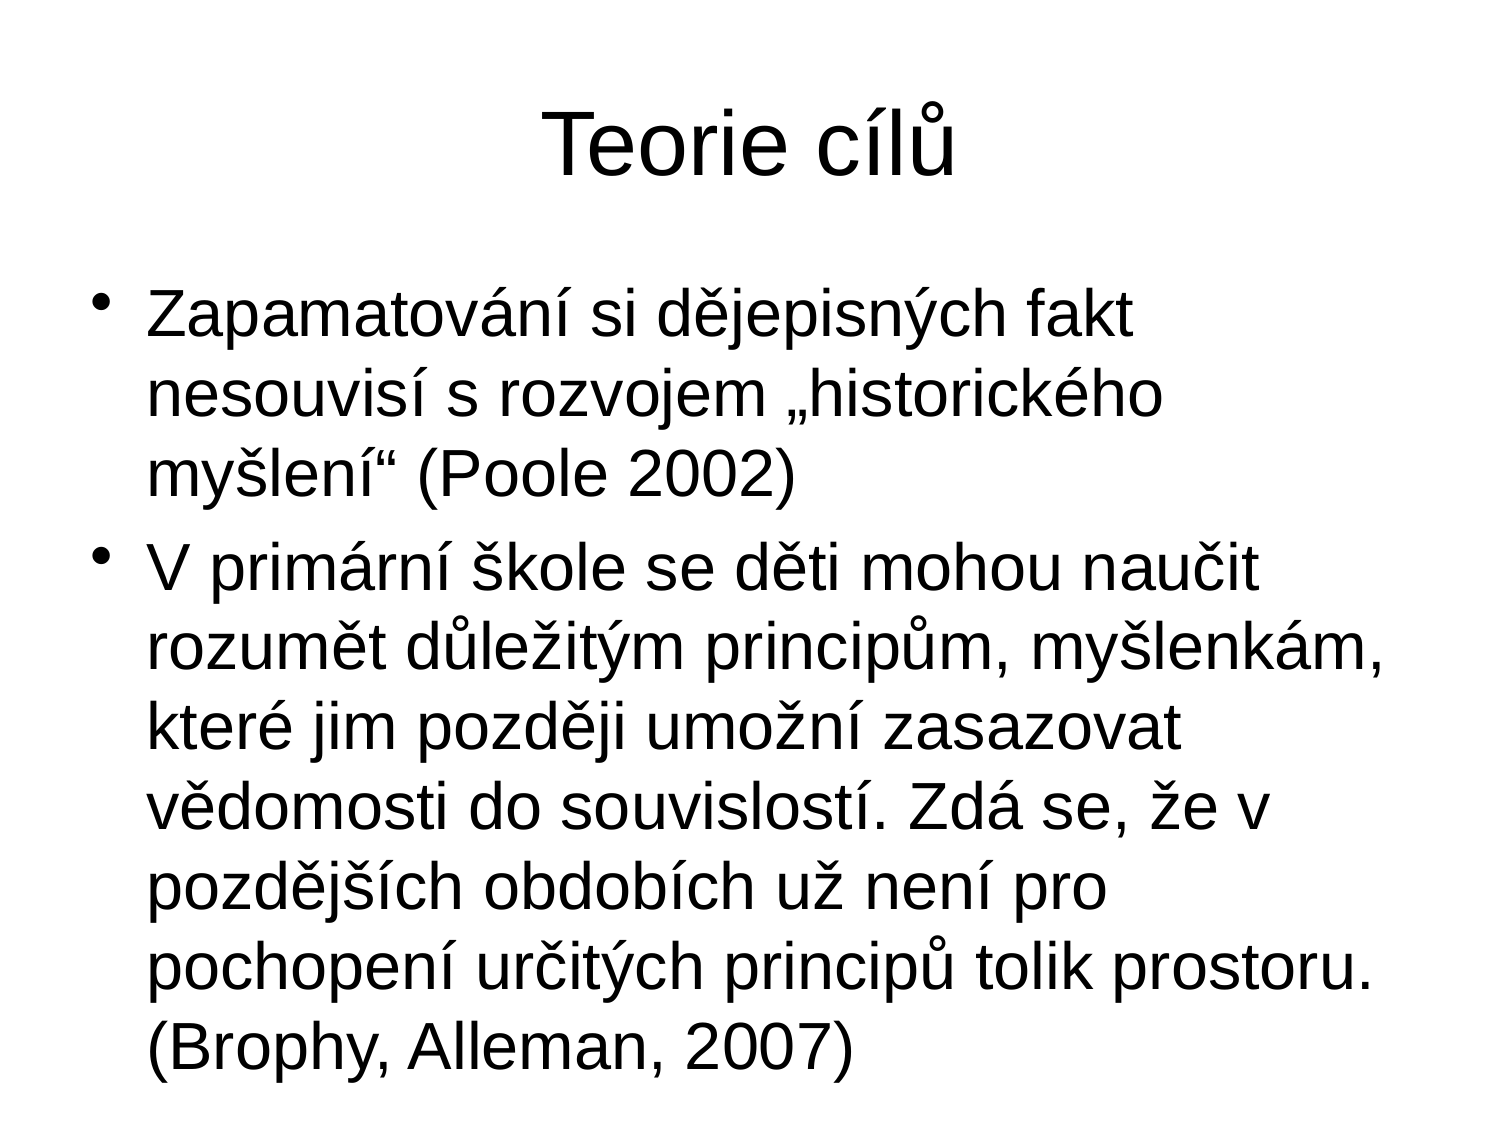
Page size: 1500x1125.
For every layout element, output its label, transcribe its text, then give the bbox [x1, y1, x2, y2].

list Zapamatování si dějepisných fakt nesouvisí s rozvojem „historického myšlení“ (Poole 2002) V primární škole se děti mohou naučit rozumět důležitým principům, myšlenkám, které jim později umožní zasazovat vědomosti do souvislostí. Zdá se, že v pozdějších obdobích už není pro pochopení určitých principů tolik prostoru. (Brophy, Alleman, 2007) [75, 262, 1425, 1083]
title Teorie cílů [75, 45, 1425, 233]
